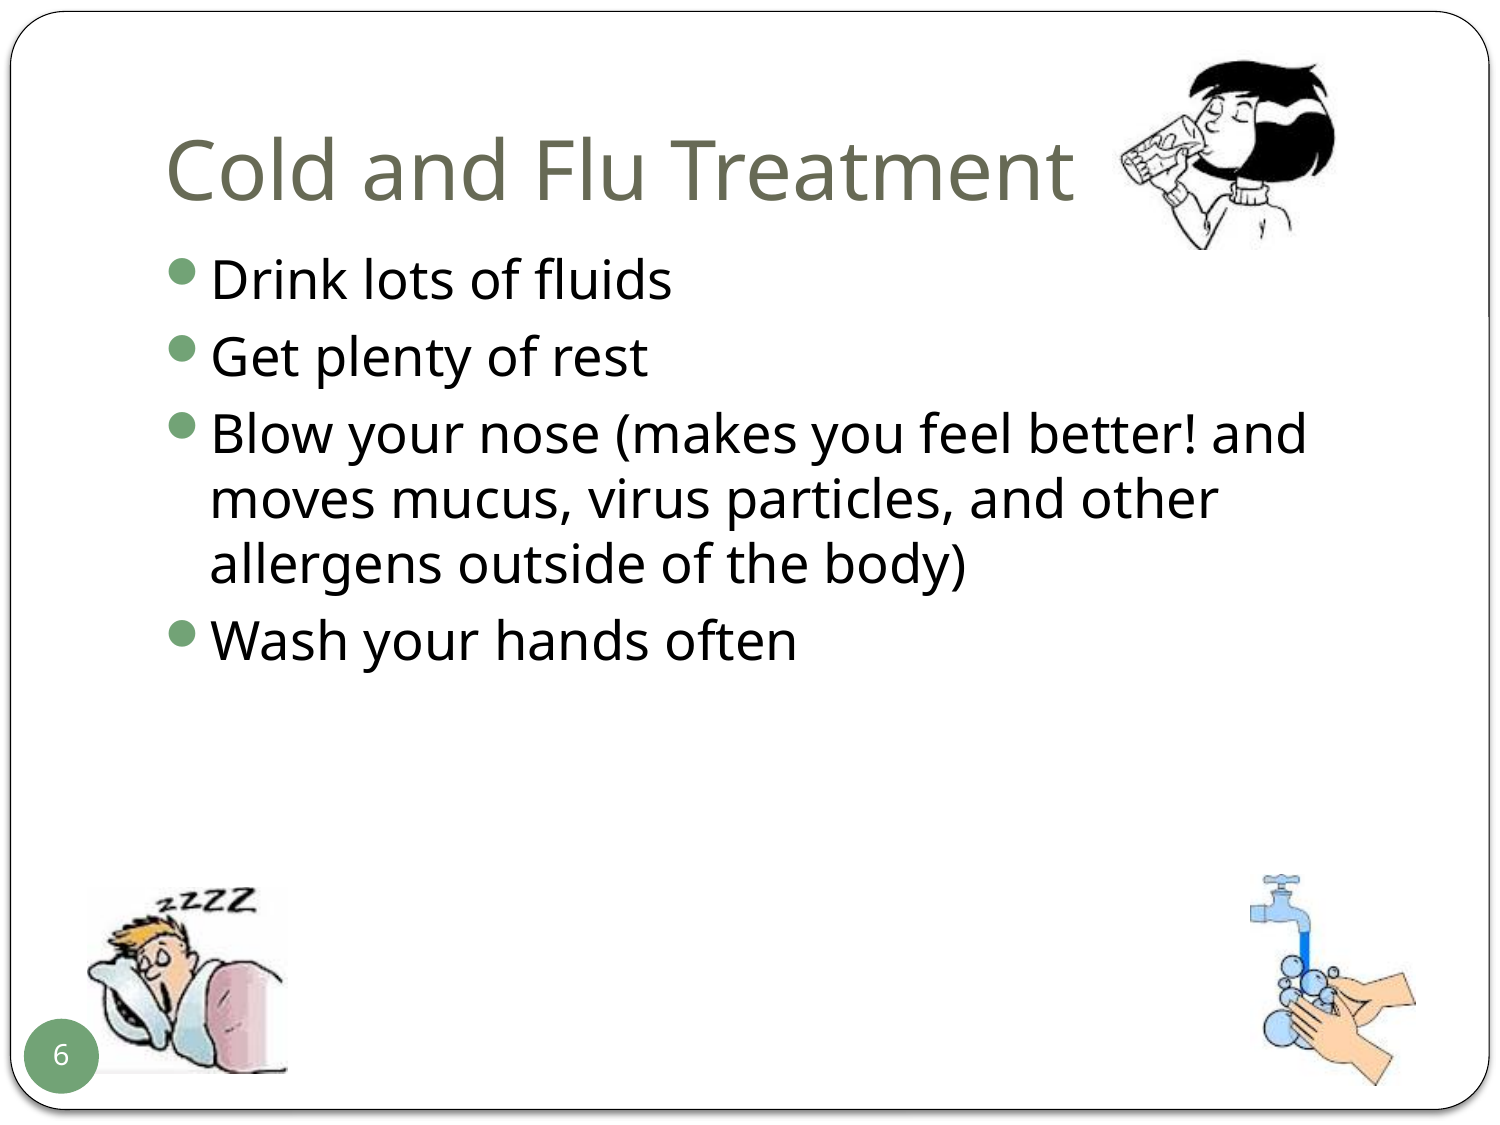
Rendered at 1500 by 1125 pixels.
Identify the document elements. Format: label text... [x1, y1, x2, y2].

picture [1112, 49, 1348, 251]
title Cold and Flu Treatment [150, 45, 1425, 233]
list Drink lots of fluids Get plenty of rest Blow your nose (makes you feel better! and moves mucus, virus particles, and other allergens outside of the body) Wash your hands often [150, 237, 1425, 988]
picture [87, 887, 289, 1074]
picture [1249, 874, 1416, 1087]
slide_number 6 [23, 1018, 89, 1094]
